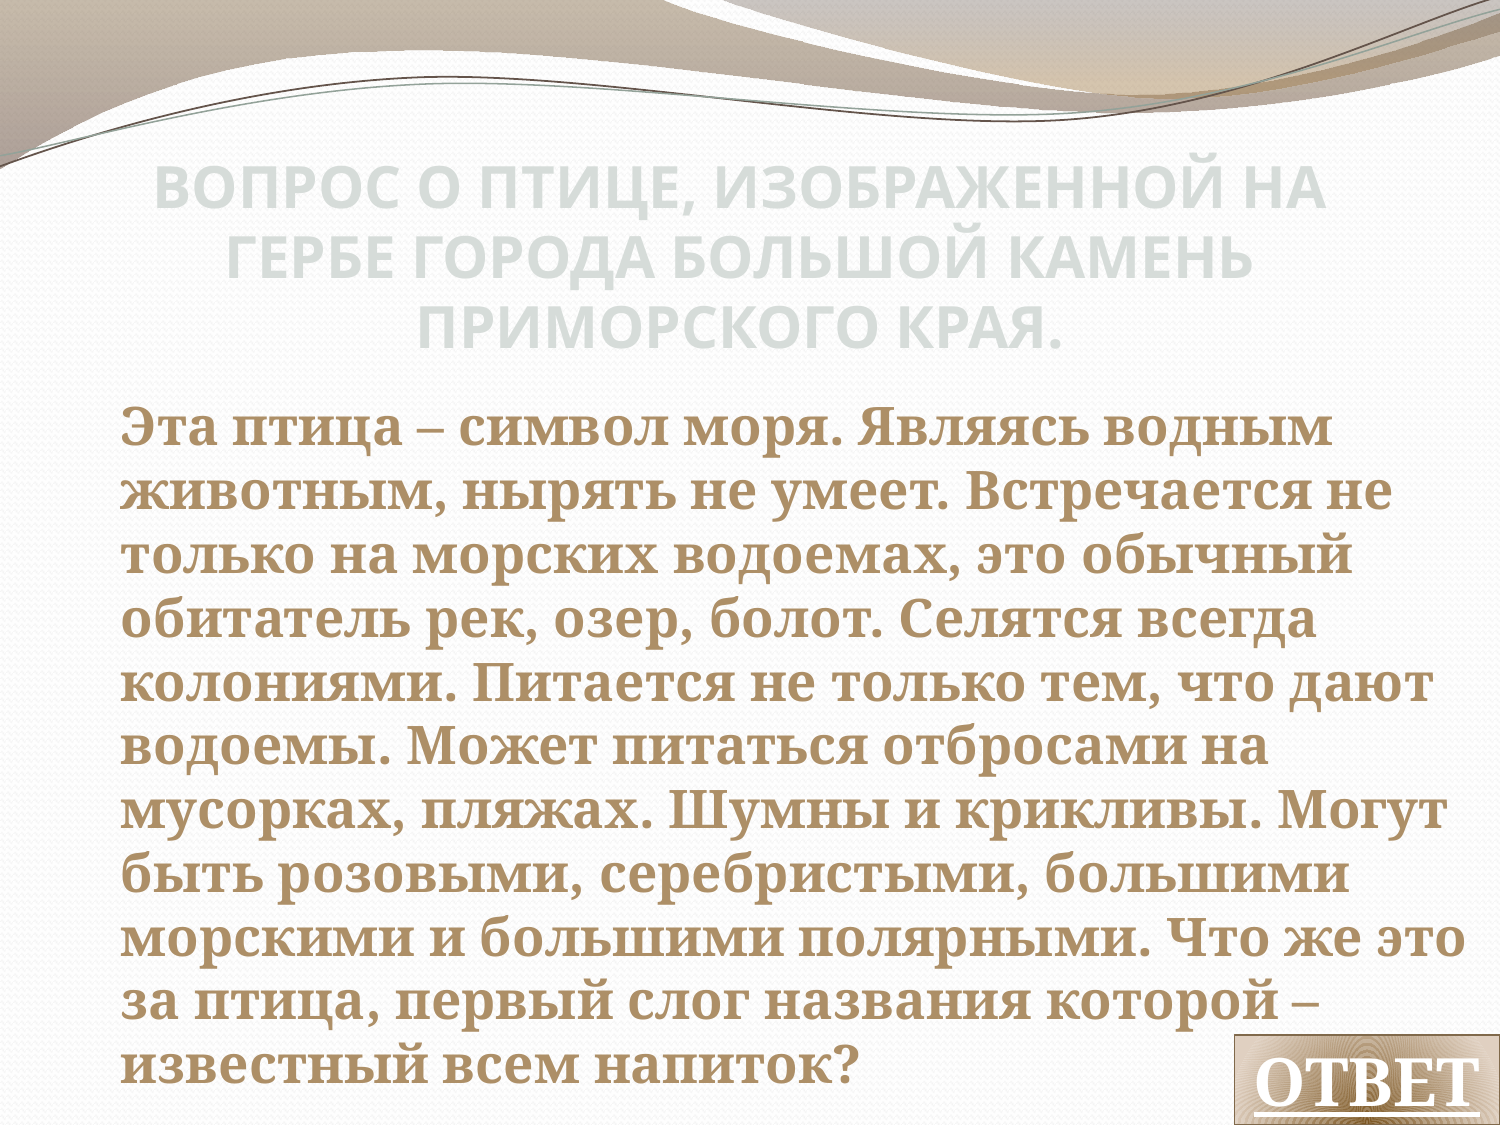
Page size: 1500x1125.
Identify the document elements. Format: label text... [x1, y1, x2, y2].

list Эта птица – символ моря. Являясь водным животным, нырять не умеет. Встречается не только на морских водоемах, это обычный обитатель рек, озер, болот. Селятся всегда колониями. Питается не только тем, что дают водоемы. Может питаться отбросами на мусорках, пляжах. Шумны и крикливы. Могут быть розовыми, серебристыми, большими морскими и большими полярными. Что же это за птица, первый слог названия которой – известный всем напиток? [106, 385, 1500, 1106]
title Вопрос о птице, изображенной на гербе города Большой Камень Приморского края. [64, 172, 1415, 361]
text_box ОТВЕТ [1234, 1034, 1500, 1125]
